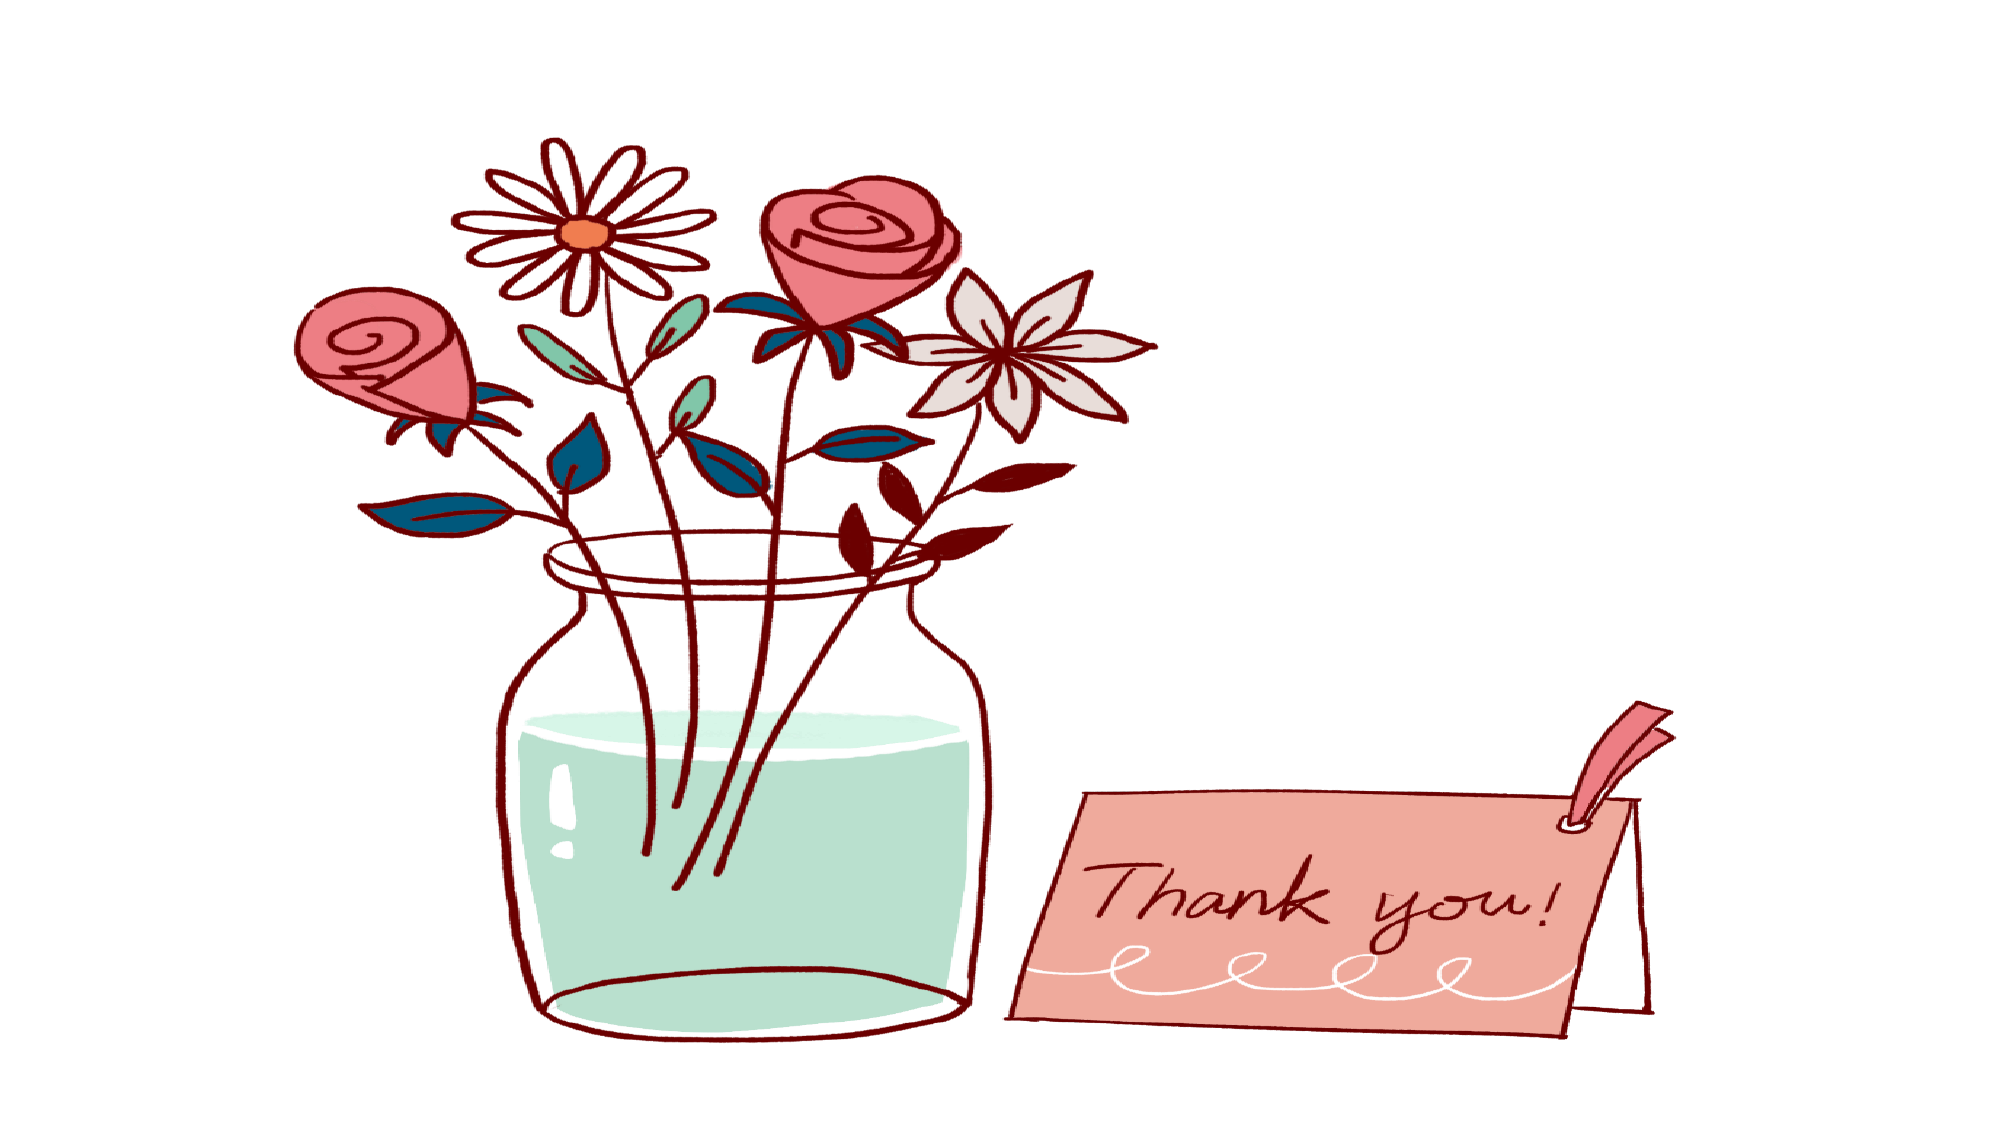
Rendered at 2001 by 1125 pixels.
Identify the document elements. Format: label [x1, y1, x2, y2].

picture [107, 0, 1890, 1125]
